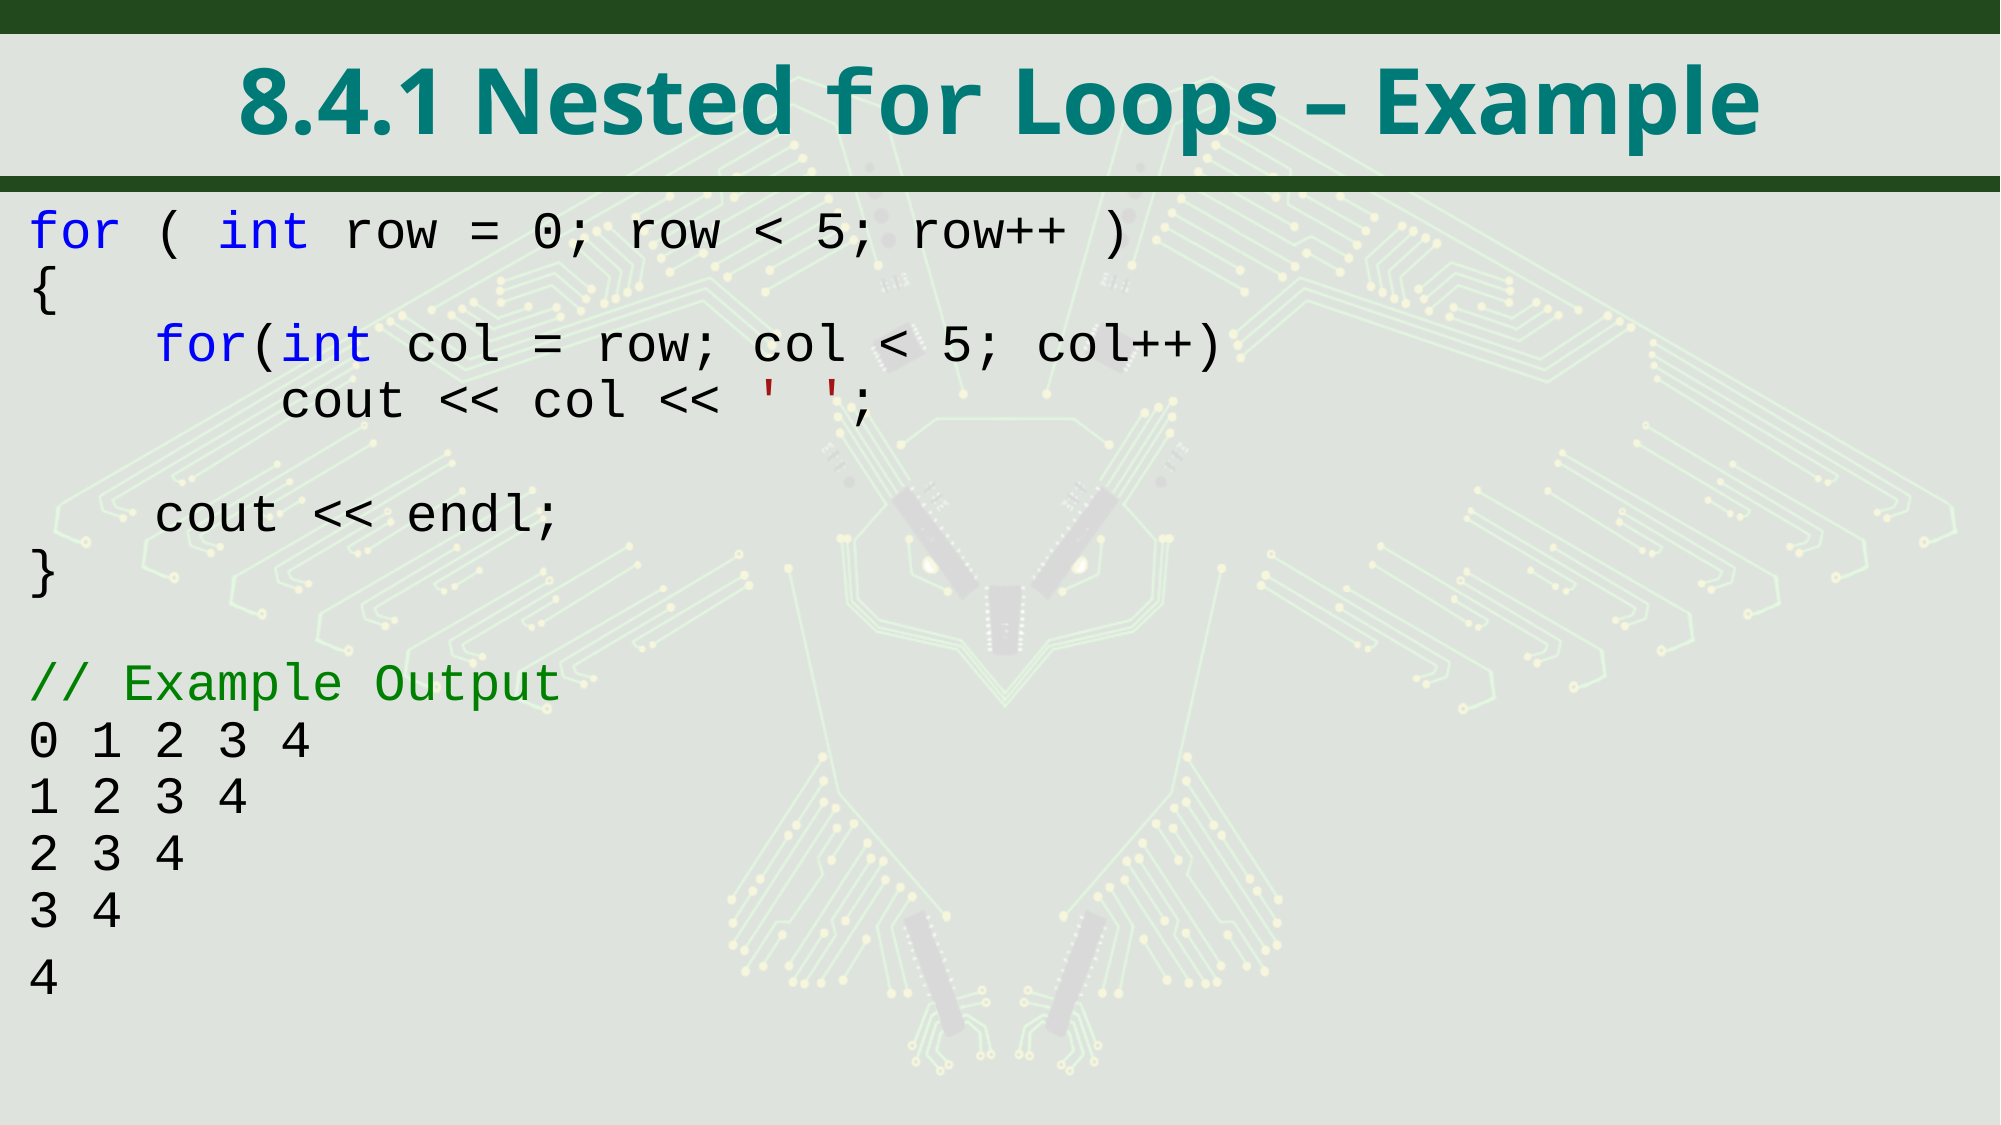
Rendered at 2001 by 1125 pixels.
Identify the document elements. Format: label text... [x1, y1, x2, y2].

title 8.4.1 Nested for Loops – Example [13, 36, 1989, 173]
list for ( int row = 0; row < 5; row++ ) { for(int col = row; col < 5; col++) cout << col << ' '; cout << endl; } // Example Output 0 1 2 3 4 1 2 3 4 2 3 4 3 4 4 [13, 195, 1989, 1014]
